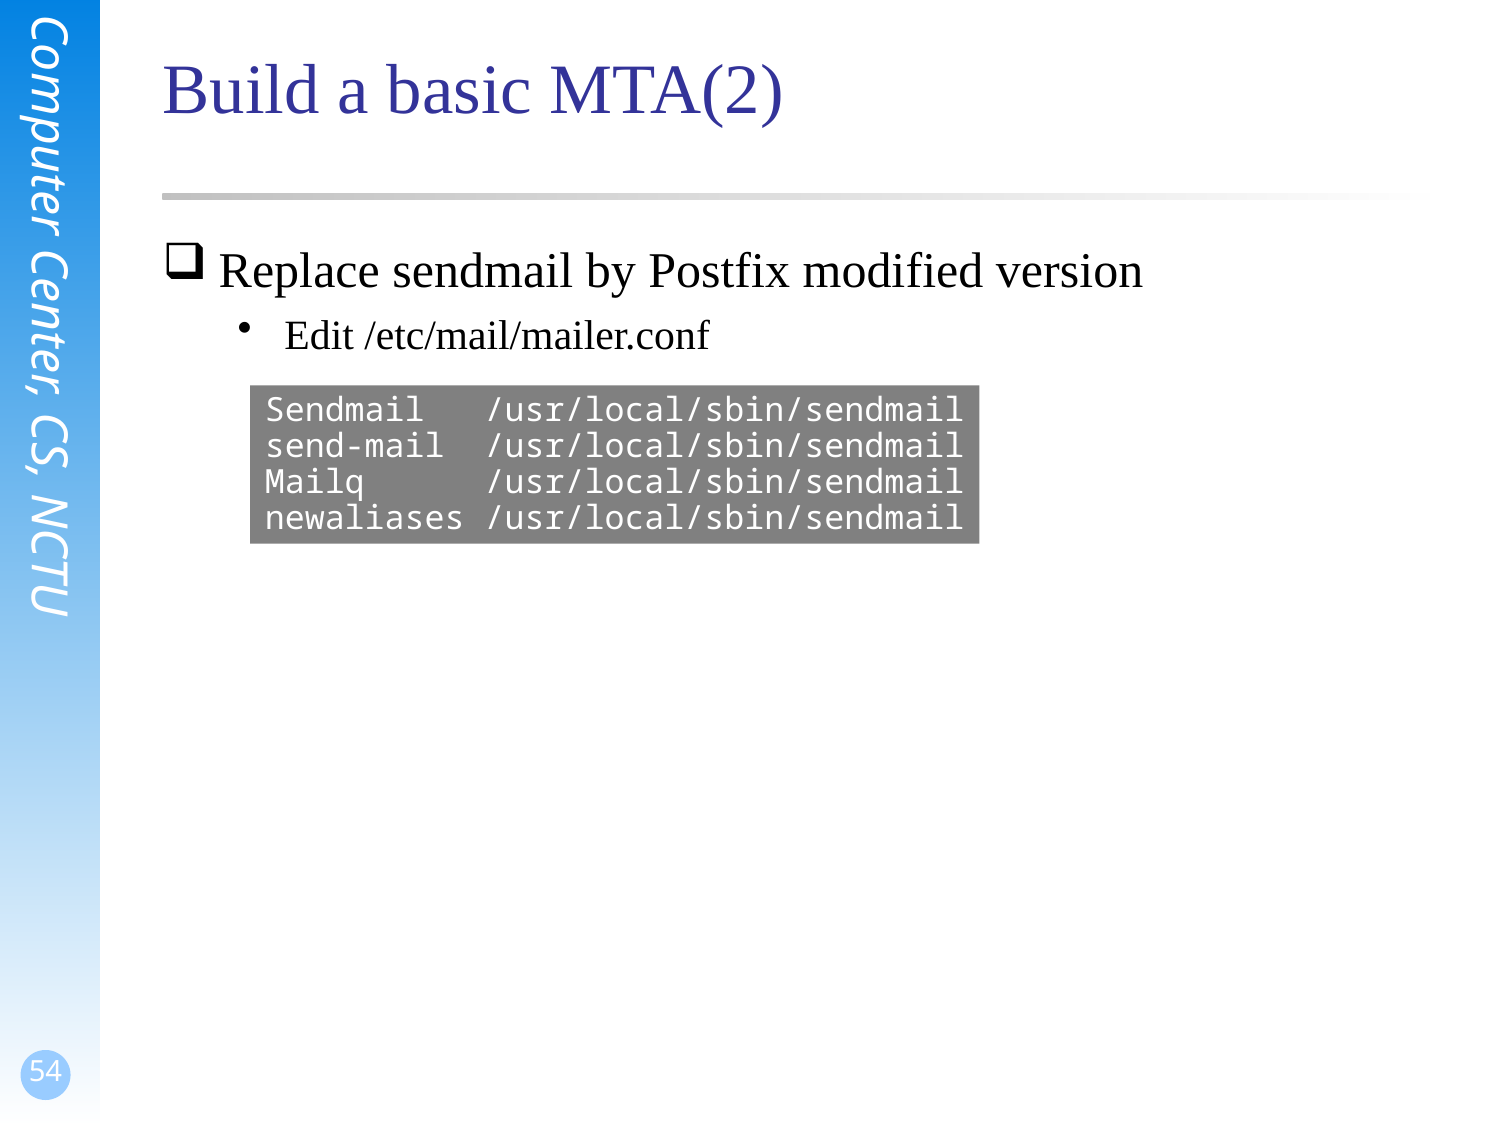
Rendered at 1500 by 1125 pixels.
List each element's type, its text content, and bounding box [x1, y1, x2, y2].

list Replace sendmail by Postfix modified version Edit /etc/mail/mailer.conf [162, 237, 1438, 1000]
title Build a basic MTA(2) [162, 42, 1438, 231]
text_box Sendmail /usr/local/sbin/sendmail send-mail /usr/local/sbin/sendmail Mailq /usr/local/sbin/sendmail newaliases /usr/local/sbin/sendmail [250, 385, 980, 544]
